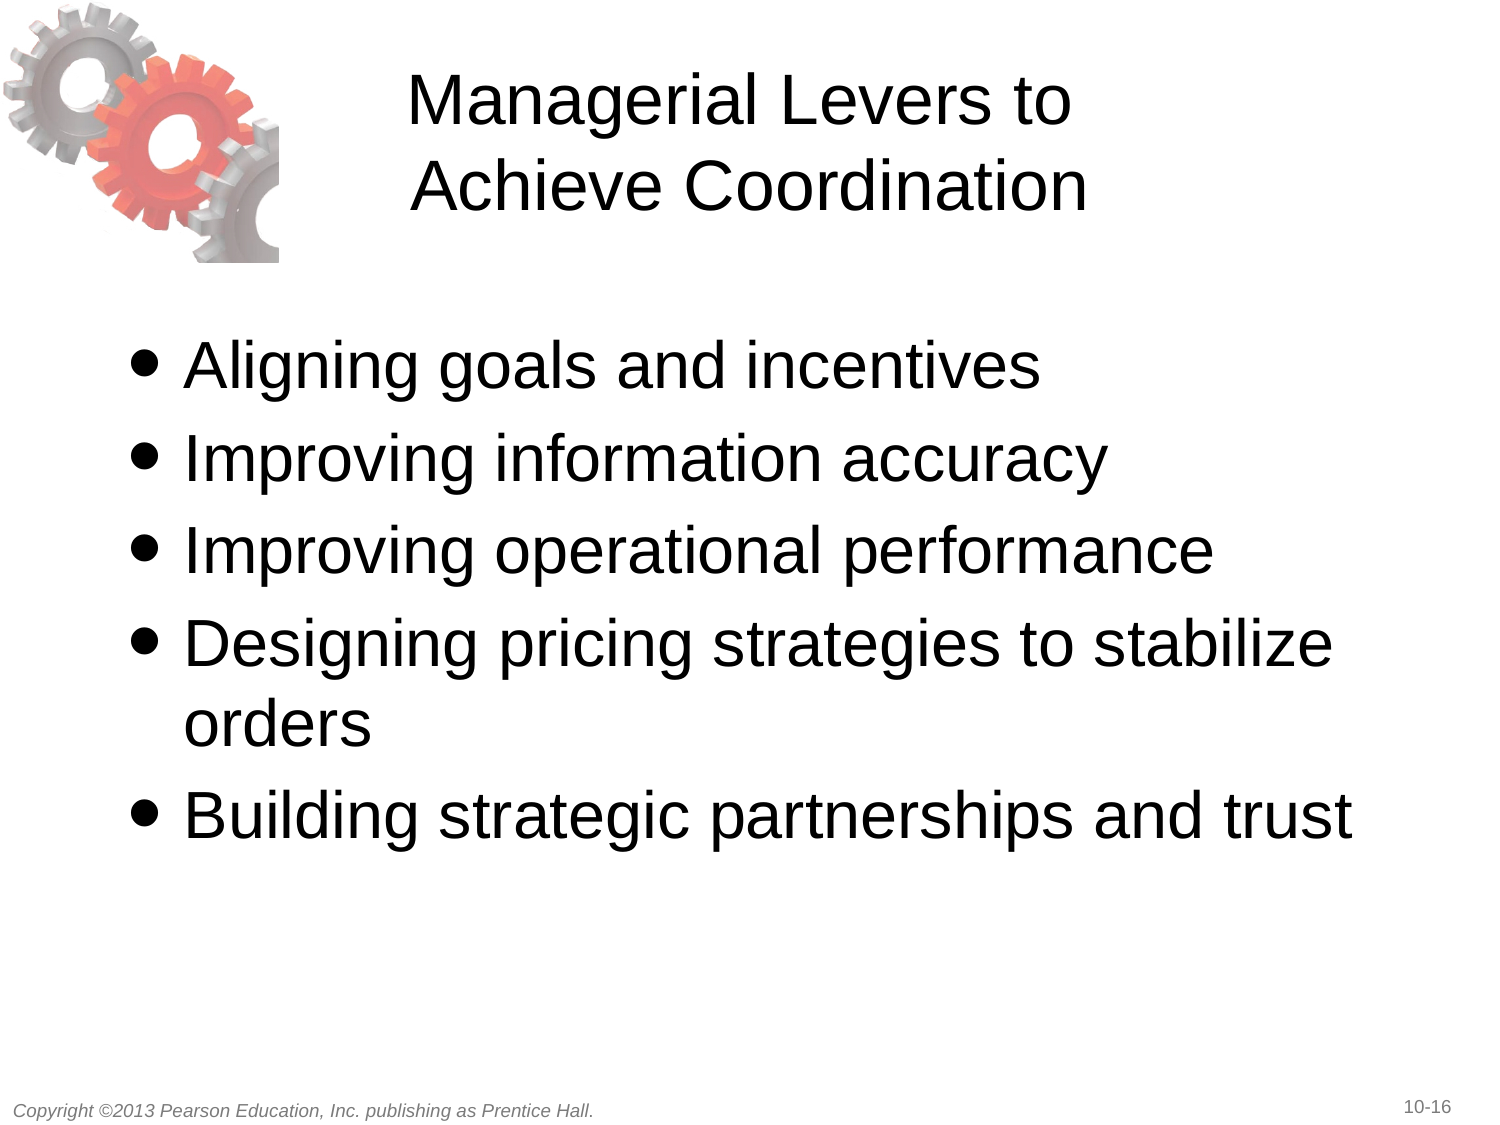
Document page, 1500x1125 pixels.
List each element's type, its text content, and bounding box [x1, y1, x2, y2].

title Managerial Levers to Achieve Coordination [74, 44, 1426, 233]
list Aligning goals and incentives Improving information accuracy Improving operational performance Designing pricing strategies to stabilize orders Building strategic partnerships and trust [112, 314, 1381, 990]
picture [0, 0, 279, 263]
